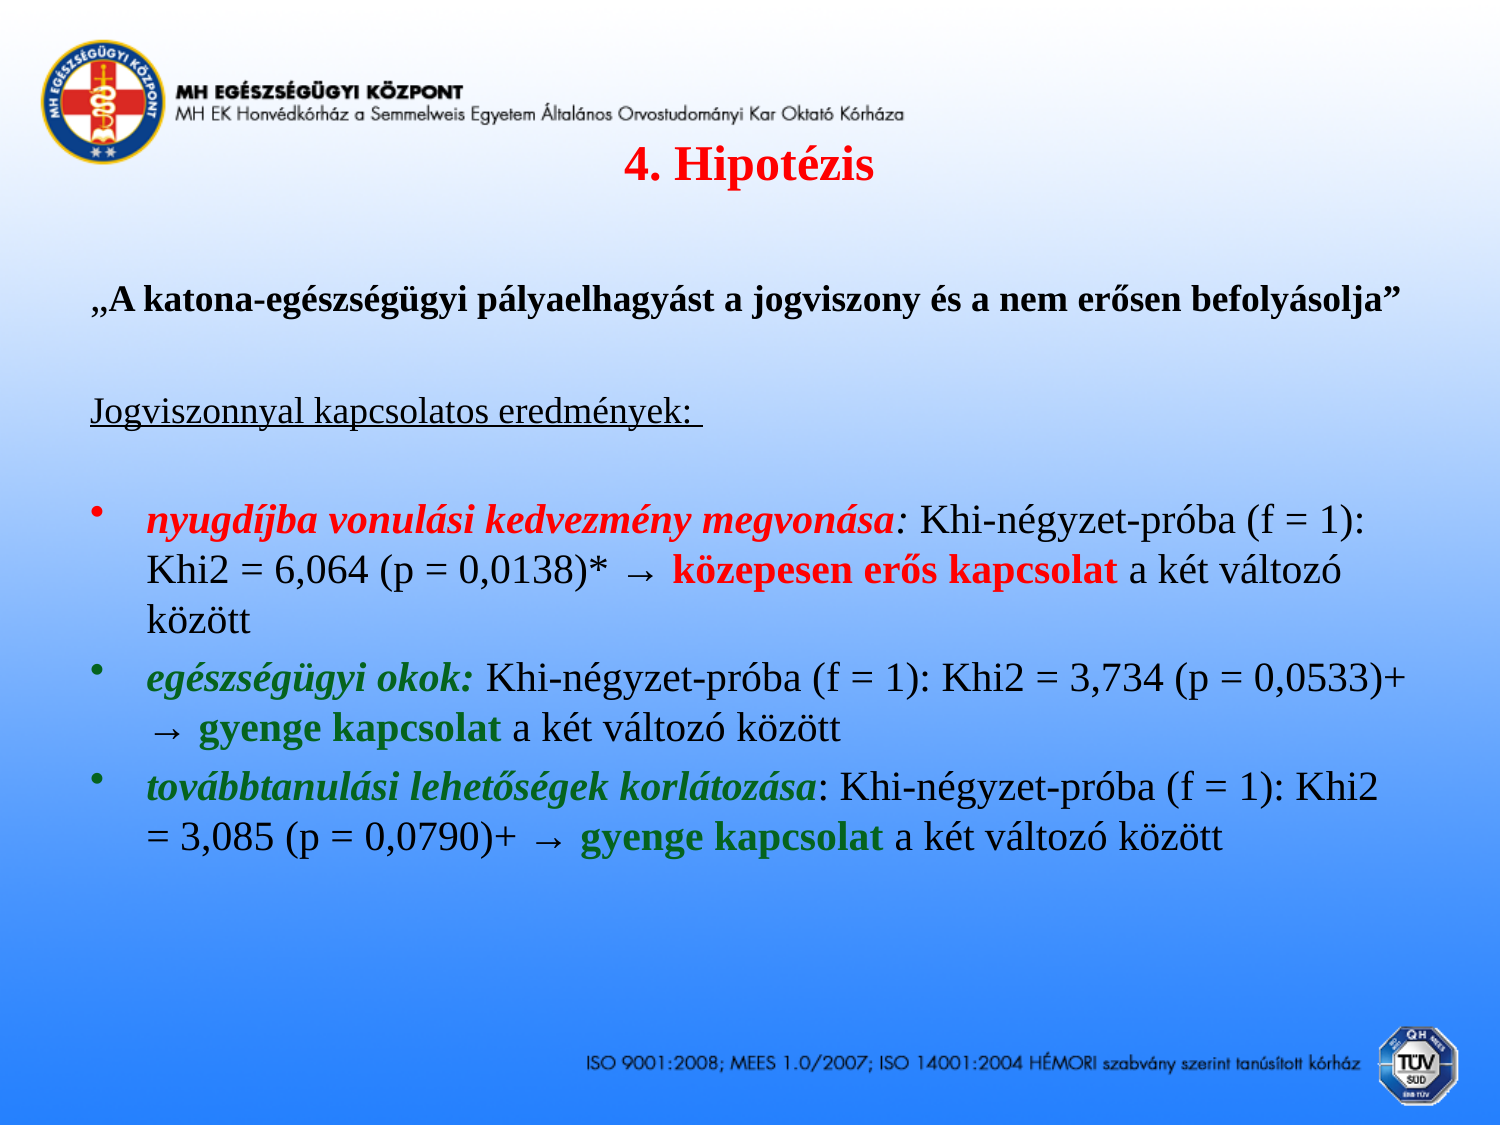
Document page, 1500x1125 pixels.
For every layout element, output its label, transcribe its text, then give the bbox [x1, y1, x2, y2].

list „A katona-egészségügyi pályaelhagyást a jogviszony és a nem erősen befolyásolja” Jogviszonnyal kapcsolatos eredmények: nyugdíjba vonulási kedvezmény megvonása: Khi-négyzet-próba (f = 1): Khi2 = 6,064 (p = 0,0138)* → közepesen erős kapcsolat a két változó között egészségügyi okok: Khi-négyzet-próba (f = 1): Khi2 = 3,734 (p = 0,0533)+ → gyenge kapcsolat a két változó között továbbtanulási lehetőségek korlátozása: Khi-négyzet-próba (f = 1): Khi2 = 3,085 (p = 0,0790)+ → gyenge kapcsolat a két változó között [74, 262, 1426, 1006]
picture [0, 0, 1500, 1125]
title 4. Hipotézis [74, 77, 1426, 233]
